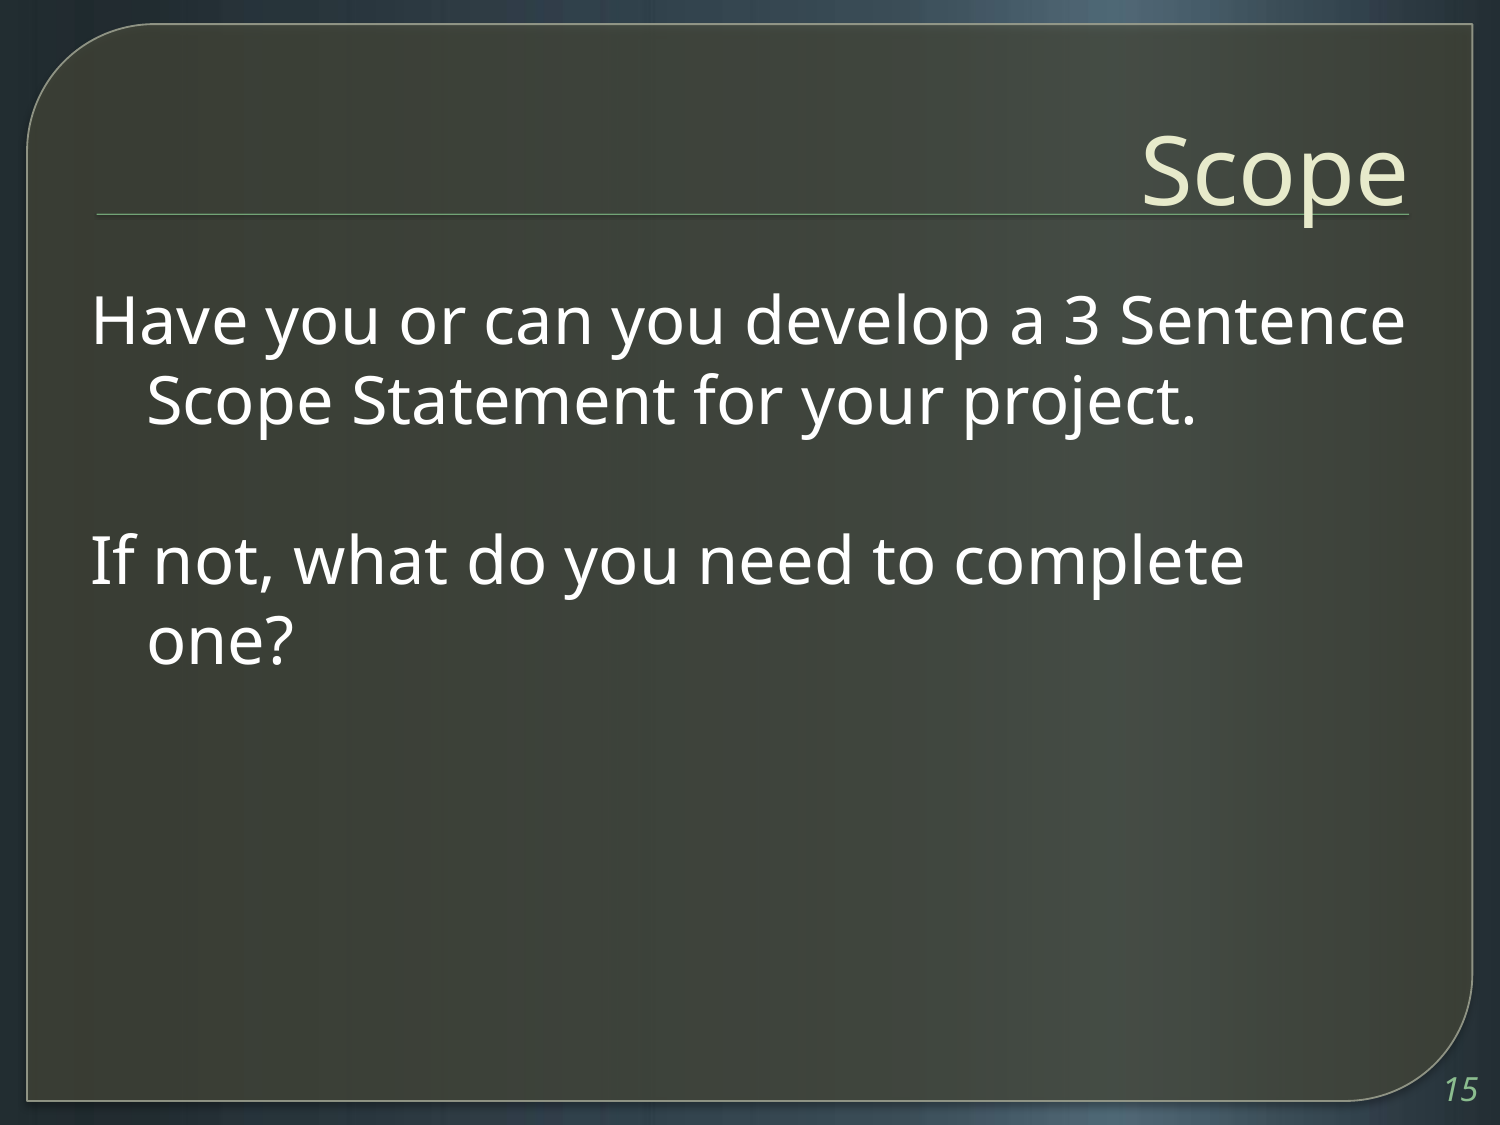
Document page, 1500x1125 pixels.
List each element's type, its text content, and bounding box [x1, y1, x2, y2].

picture [0, 0, 1500, 1125]
slide_number 15 [1417, 1068, 1494, 1114]
list Have you or can you develop a 3 Sentence Scope Statement for your project. If not, what do you need to complete one? [75, 270, 1425, 1013]
title Scope [75, 45, 1425, 233]
